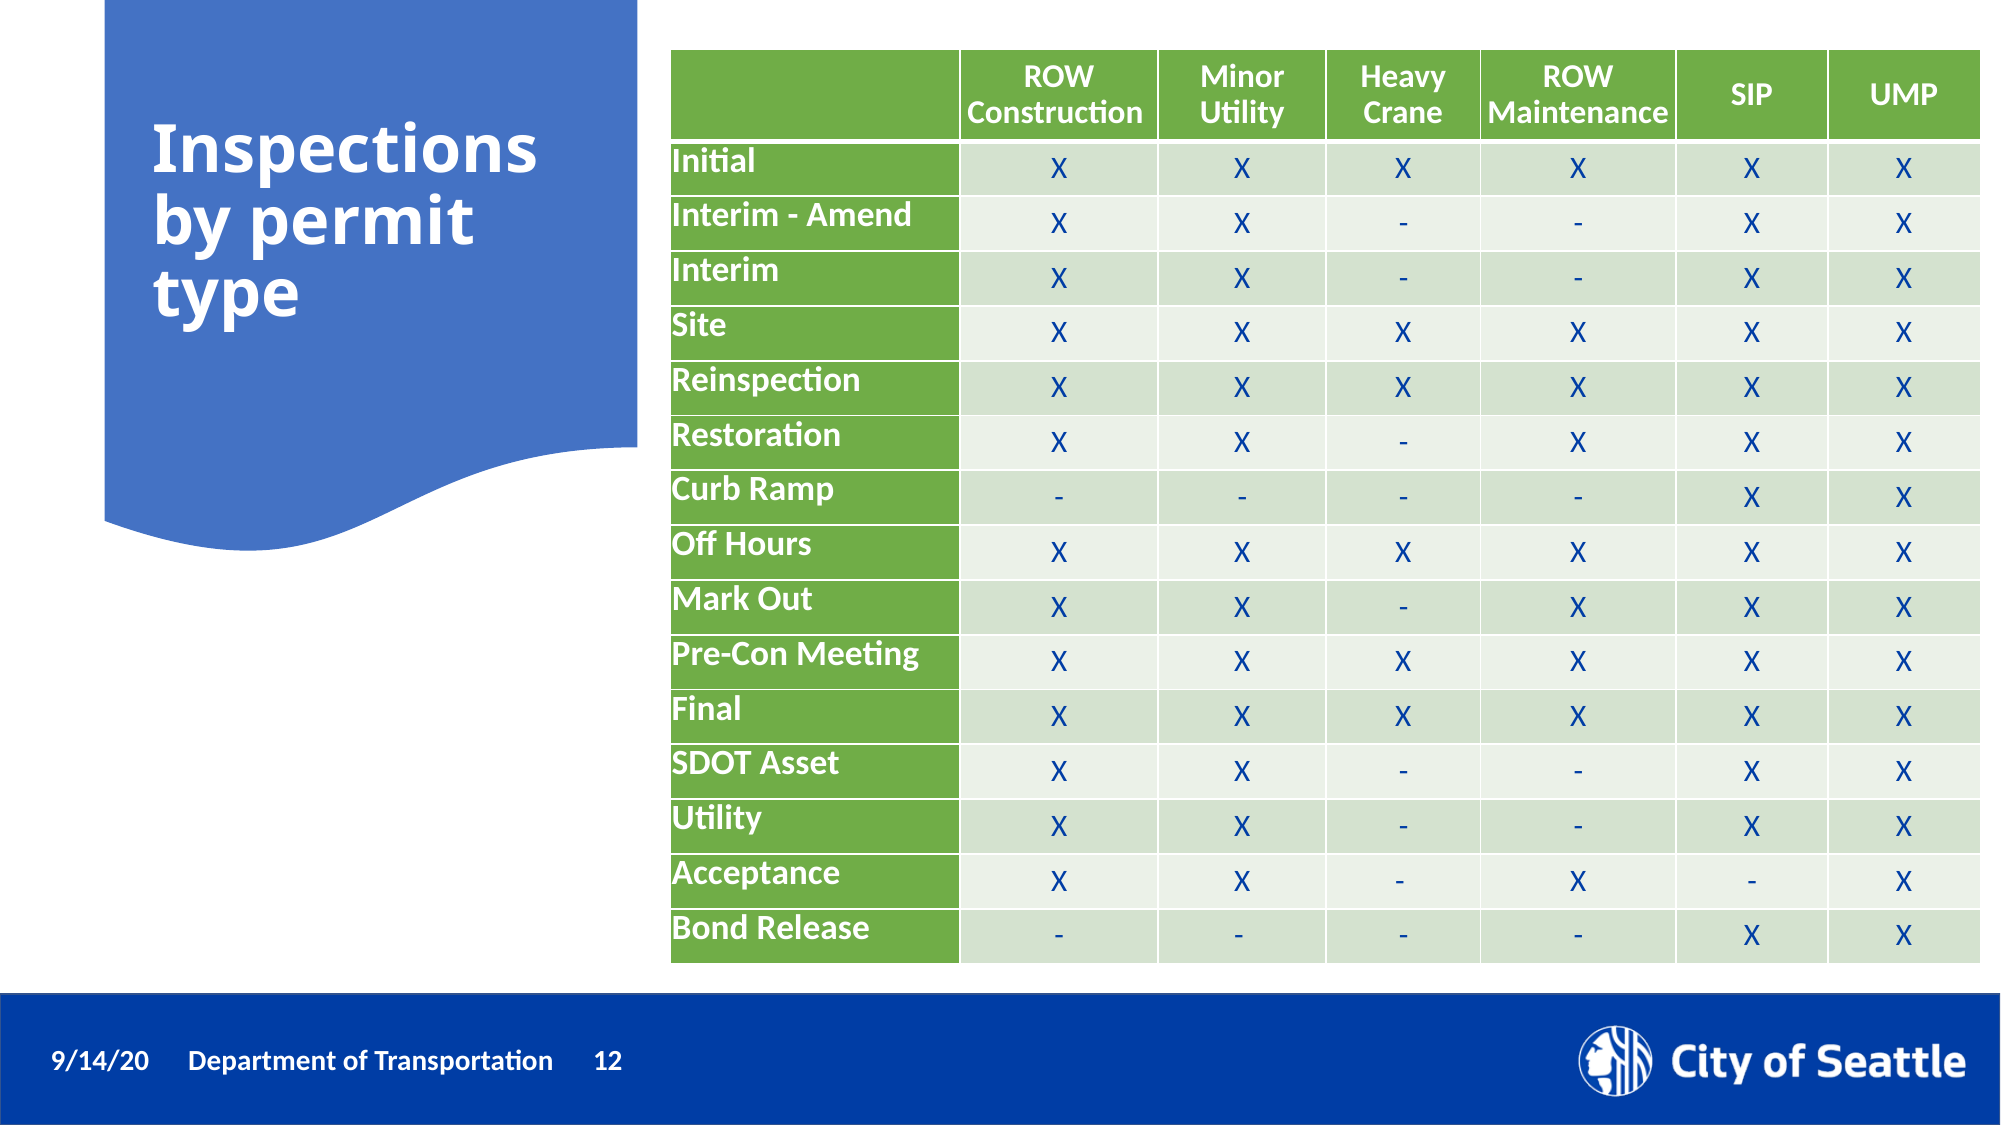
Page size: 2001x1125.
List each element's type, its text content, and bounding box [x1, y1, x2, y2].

table_cell X [961, 252, 1157, 305]
table_cell X [961, 197, 1157, 250]
table_cell Acceptance [671, 855, 959, 908]
table_cell X [961, 690, 1157, 743]
table_header Heavy Crane [1327, 50, 1480, 139]
table_cell - [1327, 800, 1480, 853]
table_cell Restoration [671, 416, 959, 469]
table_cell X [1481, 362, 1675, 415]
table_cell X [1677, 307, 1827, 360]
table_cell - [961, 910, 1157, 963]
table_cell Site [671, 307, 959, 360]
table_cell - [1327, 252, 1480, 305]
table_cell X [1829, 690, 1980, 743]
table_cell X [1829, 910, 1980, 963]
table_cell X [961, 636, 1157, 689]
table_cell - [1327, 910, 1480, 963]
table_cell X [1829, 581, 1980, 634]
table_cell X [1159, 526, 1325, 579]
table_cell X [1829, 252, 1980, 305]
table_cell X [961, 581, 1157, 634]
table_cell X [1829, 855, 1980, 908]
table_cell X [961, 307, 1157, 360]
table_cell Mark Out [671, 581, 959, 634]
table_cell X [1829, 307, 1980, 360]
table_cell - [1481, 800, 1675, 853]
table_cell Final [671, 690, 959, 743]
table_cell X [1829, 526, 1980, 579]
table_cell X [1481, 855, 1675, 908]
table_header ROW Construction [961, 50, 1157, 139]
table_cell - [1327, 855, 1480, 908]
table_cell X [1159, 144, 1325, 195]
table_cell Reinspection [671, 362, 959, 415]
table_cell X [1159, 581, 1325, 634]
table_cell X [1677, 416, 1827, 469]
table_cell X [1677, 144, 1827, 195]
table_cell X [1829, 636, 1980, 689]
table_cell X [1481, 581, 1675, 634]
table_cell X [1829, 144, 1980, 195]
table_cell X [1327, 526, 1480, 579]
table_cell - [1327, 581, 1480, 634]
table_cell Utility [671, 800, 959, 853]
table_cell Off Hours [671, 526, 959, 579]
table_cell X [1159, 252, 1325, 305]
table_cell X [1159, 690, 1325, 743]
table_cell X [1159, 636, 1325, 689]
table_cell X [1829, 800, 1980, 853]
table_cell X [1159, 307, 1325, 360]
table_cell Interim [671, 252, 959, 305]
table_cell - [1481, 197, 1675, 250]
table_cell - [1159, 471, 1325, 524]
table_cell - [1481, 471, 1675, 524]
table_cell X [961, 144, 1157, 195]
table_cell X [1677, 910, 1827, 963]
table_cell - [961, 471, 1157, 524]
table_header ROW Maintenance [1481, 50, 1675, 139]
table_cell X [1481, 416, 1675, 469]
table_cell X [961, 855, 1157, 908]
table_cell X [1677, 800, 1827, 853]
table_cell SDOT Asset [671, 745, 959, 798]
table_cell X [1327, 636, 1480, 689]
title Inspections by permit type [137, 28, 604, 417]
table_cell X [1829, 471, 1980, 524]
table_cell X [1481, 636, 1675, 689]
table_cell X [1327, 362, 1480, 415]
table_header UMP [1829, 50, 1980, 139]
table_cell X [1677, 252, 1827, 305]
table_cell X [1829, 362, 1980, 415]
table_cell Interim - Amend [671, 197, 959, 250]
table_cell X [1327, 690, 1480, 743]
table_cell X [1677, 362, 1827, 415]
table_cell X [1327, 307, 1480, 360]
table_cell Bond Release [671, 910, 959, 963]
table_cell X [1159, 800, 1325, 853]
table_cell X [1481, 307, 1675, 360]
table_header SIP [1677, 50, 1827, 139]
table_cell - [1159, 910, 1325, 963]
table_cell - [1327, 197, 1480, 250]
table_cell - [1481, 252, 1675, 305]
table_cell X [1829, 197, 1980, 250]
table_cell X [961, 800, 1157, 853]
table_cell X [1159, 416, 1325, 469]
table_cell Initial [671, 144, 959, 195]
table_cell - [1481, 910, 1675, 963]
table_cell X [1677, 745, 1827, 798]
text_box [103, 0, 639, 552]
table_cell X [1677, 636, 1827, 689]
table_cell X [961, 362, 1157, 415]
table_header [671, 50, 959, 139]
table_cell X [1677, 197, 1827, 250]
table_cell X [961, 745, 1157, 798]
table_cell X [961, 416, 1157, 469]
table_cell X [1481, 144, 1675, 195]
table_cell X [1677, 471, 1827, 524]
table_cell - [1327, 471, 1480, 524]
table_cell X [1481, 690, 1675, 743]
table_cell - [1327, 745, 1480, 798]
table_cell Pre-Con Meeting [671, 636, 959, 689]
table_cell - [1327, 416, 1480, 469]
picture [1544, 993, 2000, 1125]
table_cell X [1327, 144, 1480, 195]
table_cell - [1677, 855, 1827, 908]
table_cell X [961, 526, 1157, 579]
table_cell X [1159, 362, 1325, 415]
table_header Minor Utility [1159, 50, 1325, 139]
table_cell X [1481, 526, 1675, 579]
table_cell X [1677, 526, 1827, 579]
table_cell X [1159, 197, 1325, 250]
table_cell - [1481, 745, 1675, 798]
table_cell X [1829, 416, 1980, 469]
table_cell X [1677, 690, 1827, 743]
table_cell X [1159, 855, 1325, 908]
table_cell Curb Ramp [671, 471, 959, 524]
table_cell X [1677, 581, 1827, 634]
table_cell X [1159, 745, 1325, 798]
table_cell X [1829, 745, 1980, 798]
